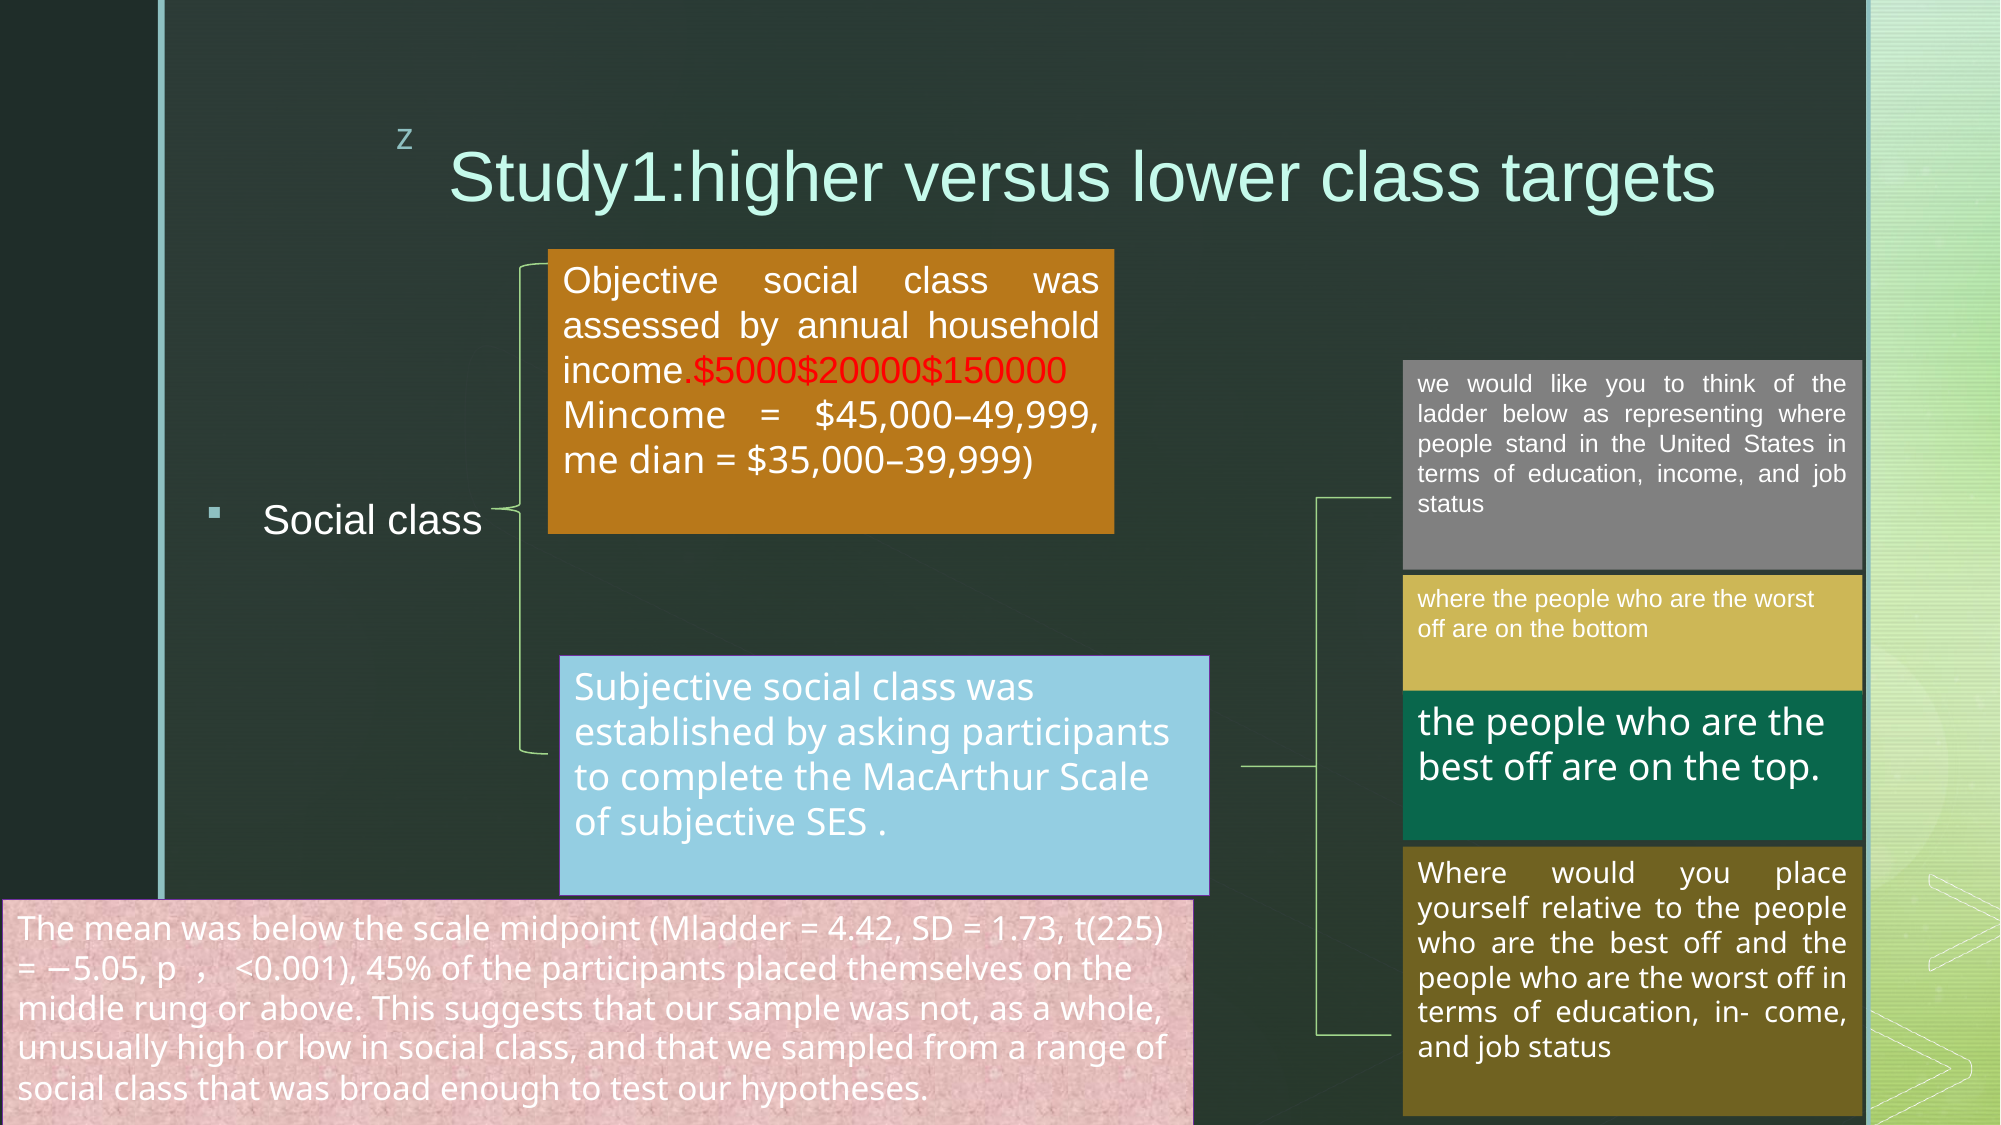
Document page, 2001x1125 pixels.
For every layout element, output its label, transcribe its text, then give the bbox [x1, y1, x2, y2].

list Social class [190, 278, 1470, 935]
text_box Where would you place yourself relative to the people who are the best off and the people who are the worst off in terms of education, in- come, and job status [1402, 846, 1863, 1117]
text_box Subjective social class was established by asking participants to complete the MacArthur Scale of subjective SES . [559, 655, 1210, 896]
picture [1871, 0, 2001, 1125]
text_box we would like you to think of the ladder below as representing where people stand in the United States in terms of education, income, and job status [1402, 360, 1863, 570]
text_box [1240, 496, 1392, 1036]
title Study1:higher versus lower class targets [428, 132, 1734, 310]
text_box [490, 262, 548, 755]
text_box the people who are the best off are on the top. [1402, 690, 1863, 841]
text_box The mean was below the scale midpoint (Mladder = 4.42, SD = 1.73, t(225) = −5.05, p ，<0.001), 45% of the participants placed themselves on the middle rung or above. This suggests that our sample was not, as a whole, unusually high or low in social class, and that we sampled from a range of social class that was broad enough to test our hypotheses. [2, 899, 1194, 1125]
text_box where the people who are the worst off are on the bottom [1402, 575, 1863, 690]
text_box Objective social class was assessed by annual household income.$5000$20000$150000 Mincome = $45,000–49,999, me dian = $35,000–39,999) [547, 249, 1115, 534]
